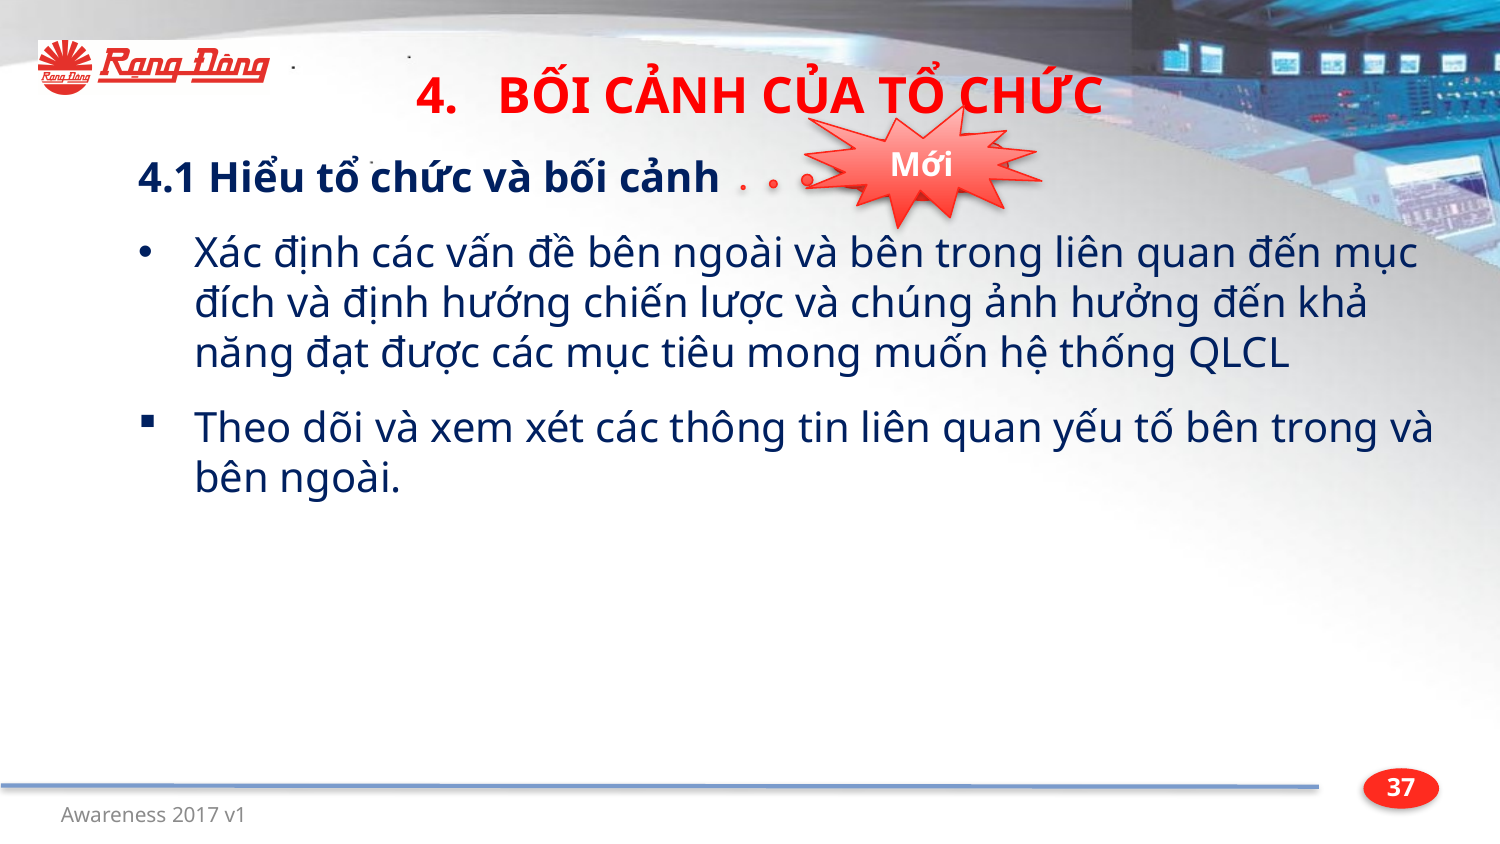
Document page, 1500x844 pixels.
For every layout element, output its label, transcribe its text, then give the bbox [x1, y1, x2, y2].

text_box 4.1 Hiểu tổ chức và bối cảnh Xác định các vấn đề bên ngoài và bên trong liên quan đến mục đích và định hướng chiến lược và chúng ảnh hưởng đến khả năng đạt được các mục tiêu mong muốn hệ thống QLCL Theo dõi và xem xét các thông tin liên quan yếu tố bên trong và bên ngoài. [123, 143, 1452, 582]
picture [0, 0, 1500, 844]
text_box 4. BỐI CẢNH CỦA TỔ CHỨC [89, 56, 1431, 132]
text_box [804, 105, 1043, 229]
